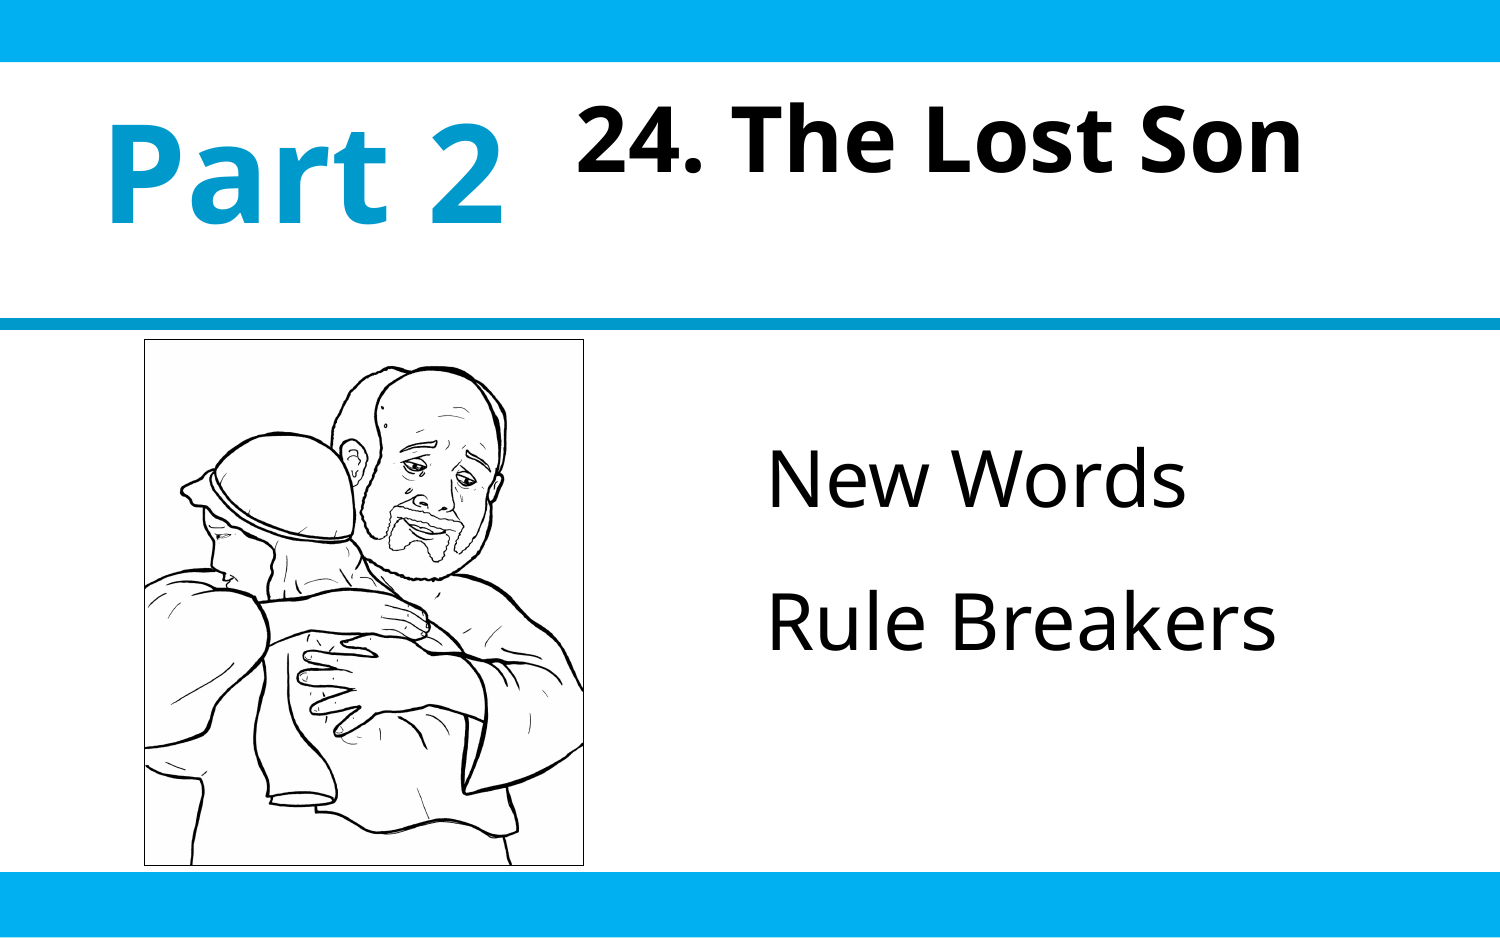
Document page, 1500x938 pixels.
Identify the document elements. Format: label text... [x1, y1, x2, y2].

text_box [0, 871, 1500, 938]
text_box Part 2 [28, 78, 579, 259]
text_box New Words Rule Breakers [750, 387, 1346, 660]
text_box [0, 0, 1500, 63]
text_box 24. The Lost Son [561, 73, 1455, 198]
picture [144, 339, 584, 866]
